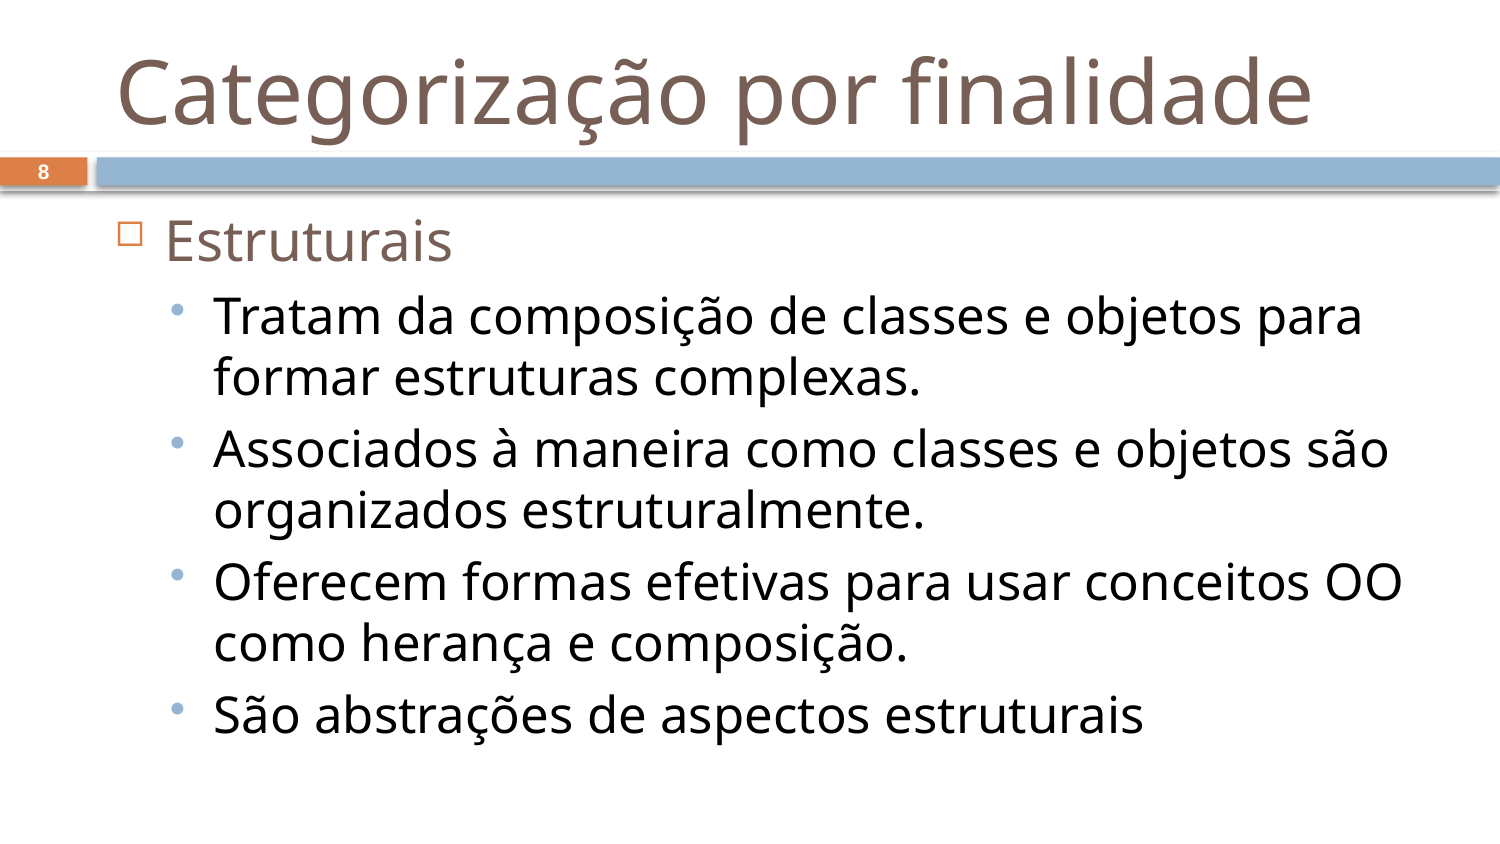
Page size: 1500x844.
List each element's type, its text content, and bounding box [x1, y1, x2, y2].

title Categorização por finalidade [100, 28, 1438, 150]
slide_number 8 [0, 156, 88, 187]
list Estruturais Tratam da composição de classes e objetos para formar estruturas complexas. Associados à maneira como classes e objetos são organizados estruturalmente. Oferecem formas efetivas para usar conceitos OO como herança e composição. São abstrações de aspectos estruturais [100, 196, 1438, 754]
